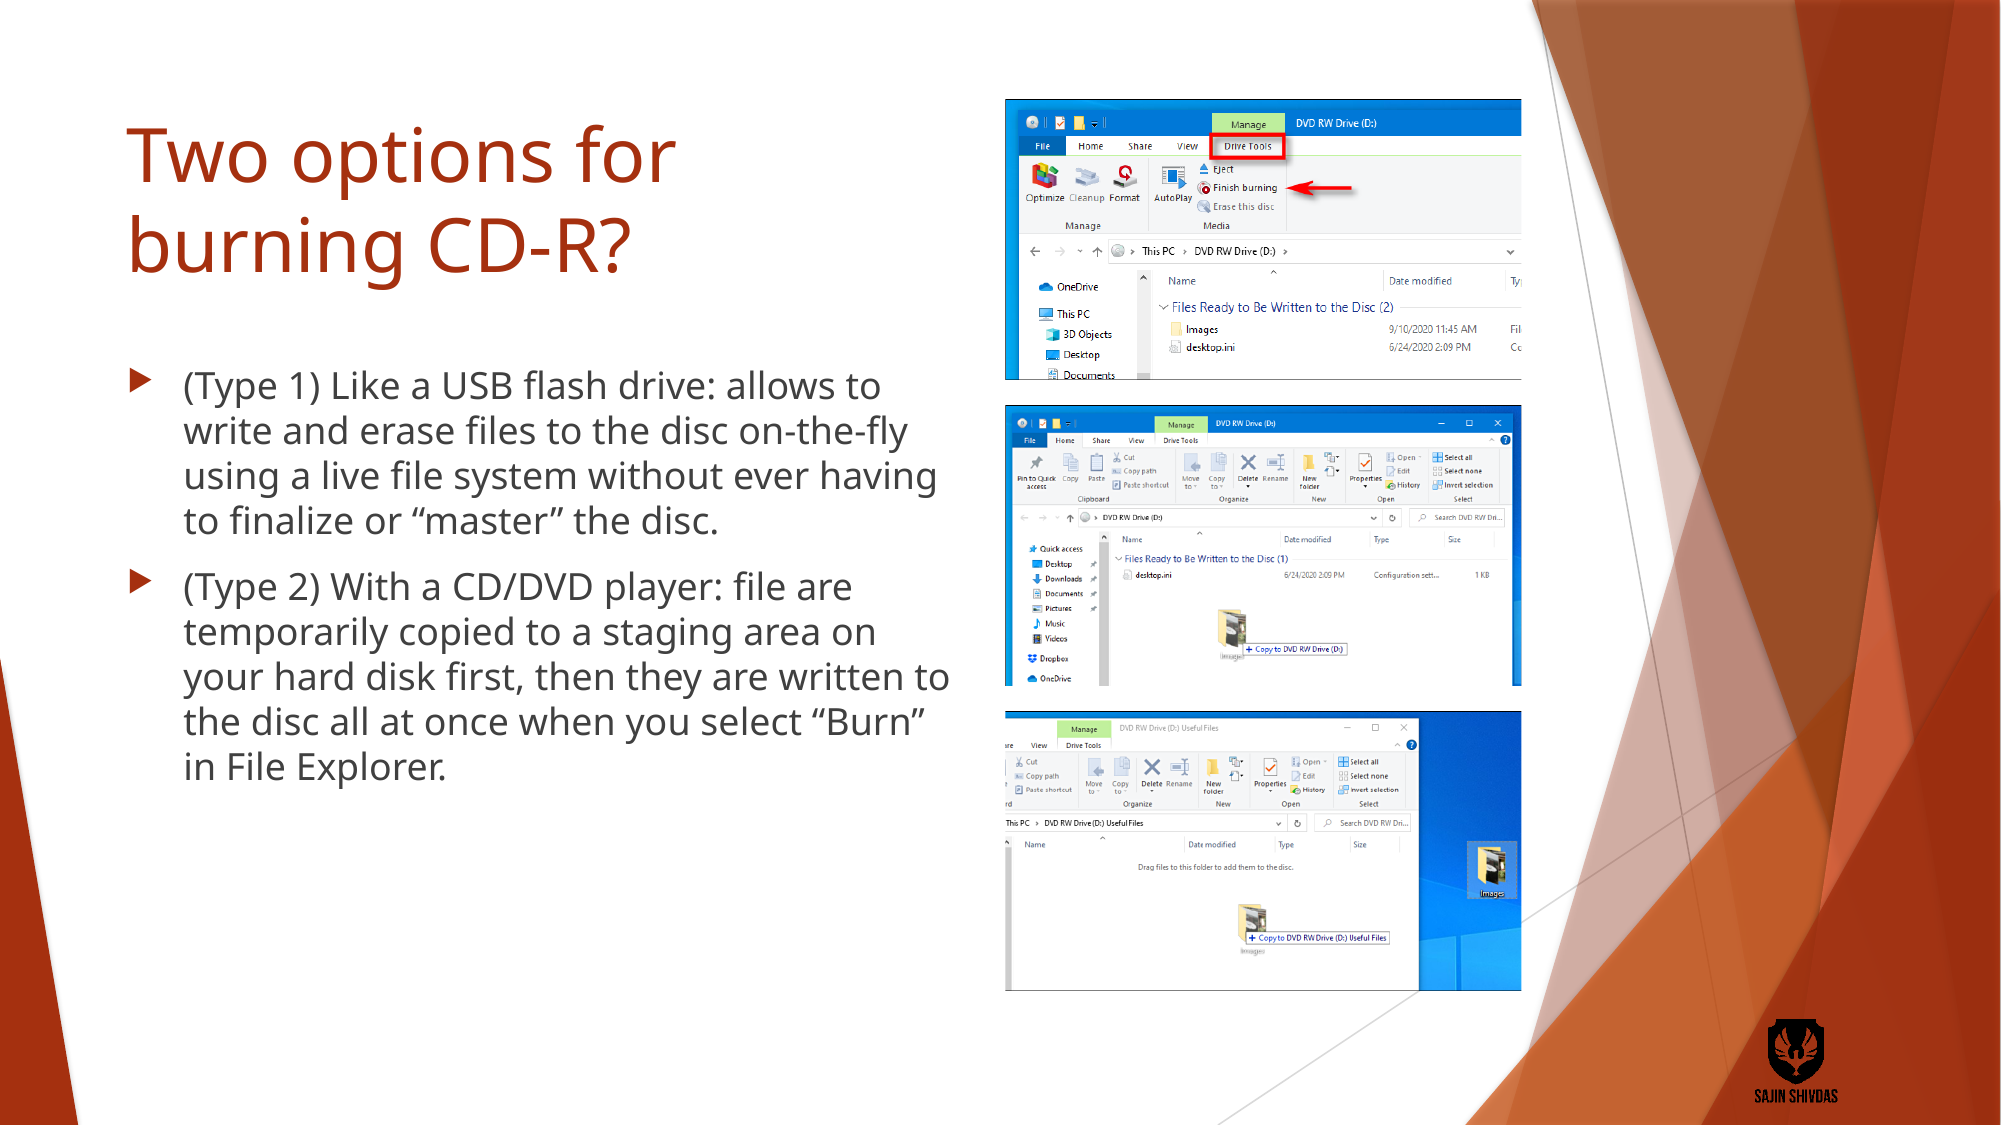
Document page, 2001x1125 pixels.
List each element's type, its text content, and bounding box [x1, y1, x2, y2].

picture [1061, 99, 1085, 103]
picture [1745, 1010, 1849, 1114]
picture [1004, 99, 1020, 380]
text_box [0, 657, 80, 1125]
picture [1019, 99, 1522, 380]
title Two options for burning CD-R? [111, 99, 967, 317]
picture [1004, 711, 1522, 992]
picture [1004, 405, 1522, 686]
list (Type 1) Like a USB flash drive: allows to write and erase files to the disc on-the-fly using a live file system without ever having to finalize or “master” the disc. (Type 2) With a CD/DVD player: file are temporarily copied to a staging area on your hard disk first, then they are written to the disc all at once when you select “Burn” in File Explorer. [112, 354, 967, 992]
